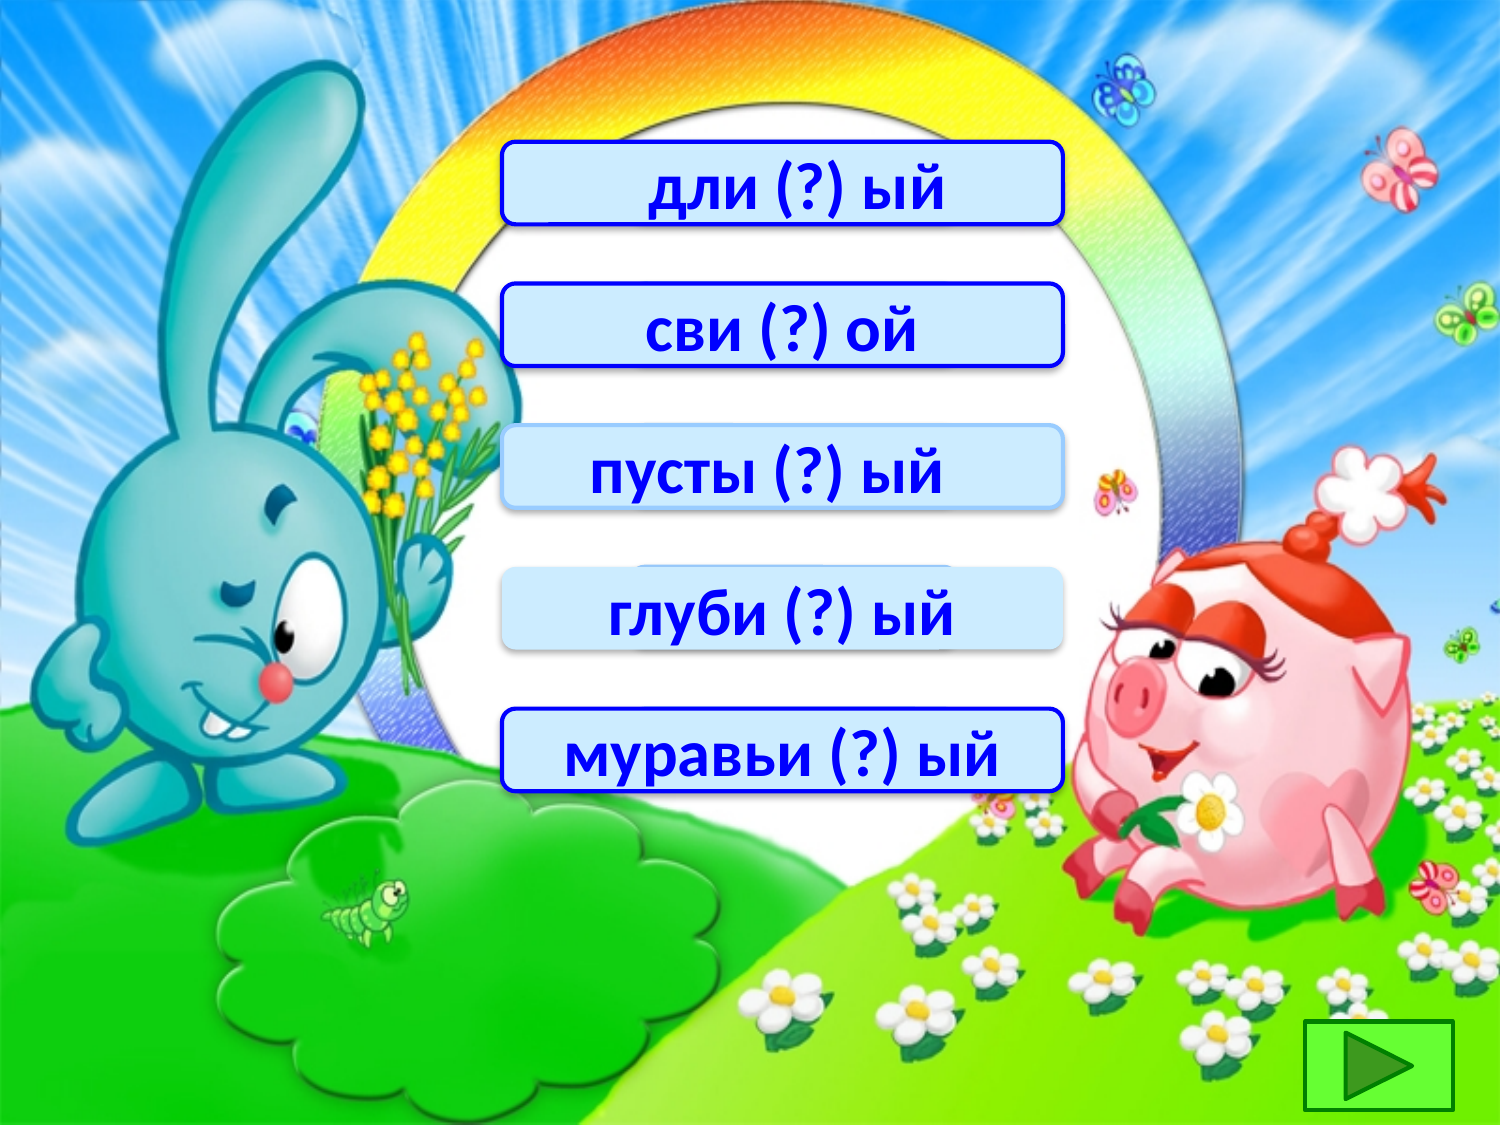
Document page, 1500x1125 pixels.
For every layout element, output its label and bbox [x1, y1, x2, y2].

text_box [488, 406, 1095, 518]
picture [0, 0, 1500, 1125]
text_box [452, 536, 1071, 648]
text_box [1303, 1019, 1455, 1112]
text_box [464, 135, 1095, 234]
text_box [476, 265, 1083, 376]
text_box [464, 678, 1107, 801]
